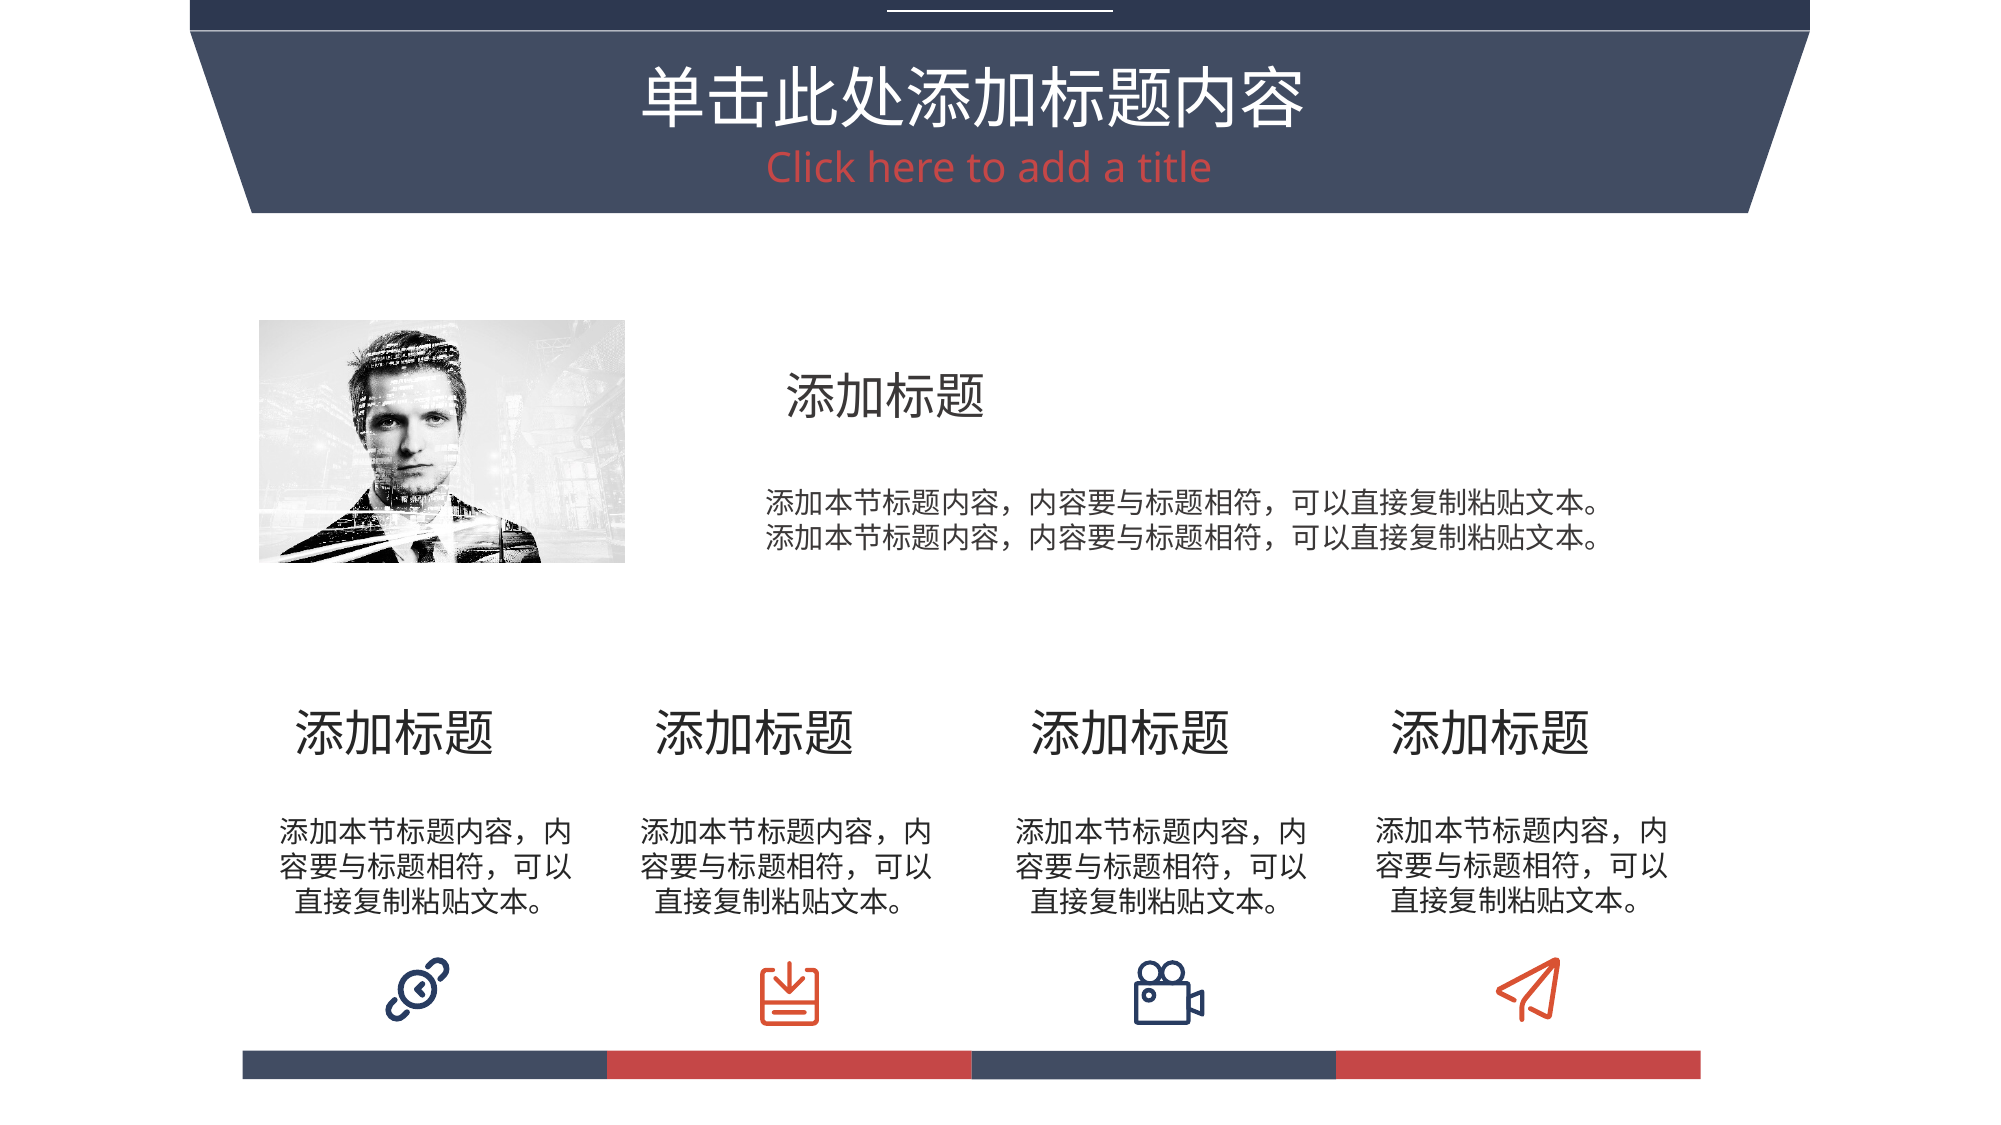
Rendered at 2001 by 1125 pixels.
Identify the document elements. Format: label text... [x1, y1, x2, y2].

picture [760, 961, 819, 1026]
text_box [242, 1049, 606, 1080]
text_box [1335, 1049, 1702, 1080]
text_box 添加标题 [1015, 694, 1309, 770]
text_box 添加本节标题内容，内容要与标题相符，可以直接复制粘贴文本。添加本节标题内容，内容要与标题相符，可以直接复制粘贴文本。 [750, 476, 1655, 562]
picture [1495, 957, 1560, 1022]
text_box [971, 1050, 1335, 1080]
text_box 添加本节标题内容，内容要与标题相符，可以直接复制粘贴文本。 [1359, 805, 1684, 925]
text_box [189, 0, 1810, 213]
text_box 添加标题 [770, 357, 1134, 433]
text_box 添加本节标题内容，内容要与标题相符，可以直接复制粘贴文本。 [264, 805, 589, 926]
text_box 添加标题 [1375, 693, 1669, 769]
text_box 添加本节标题内容，内容要与标题相符，可以直接复制粘贴文本。 [624, 805, 949, 926]
picture [259, 320, 625, 563]
picture [1134, 959, 1205, 1025]
text_box 添加本节标题内容，内容要与标题相符，可以直接复制粘贴文本。 [1000, 805, 1325, 926]
picture [385, 957, 450, 1022]
text_box [606, 1049, 973, 1080]
text_box 添加标题 [640, 694, 933, 770]
text_box 添加标题 [279, 694, 573, 770]
